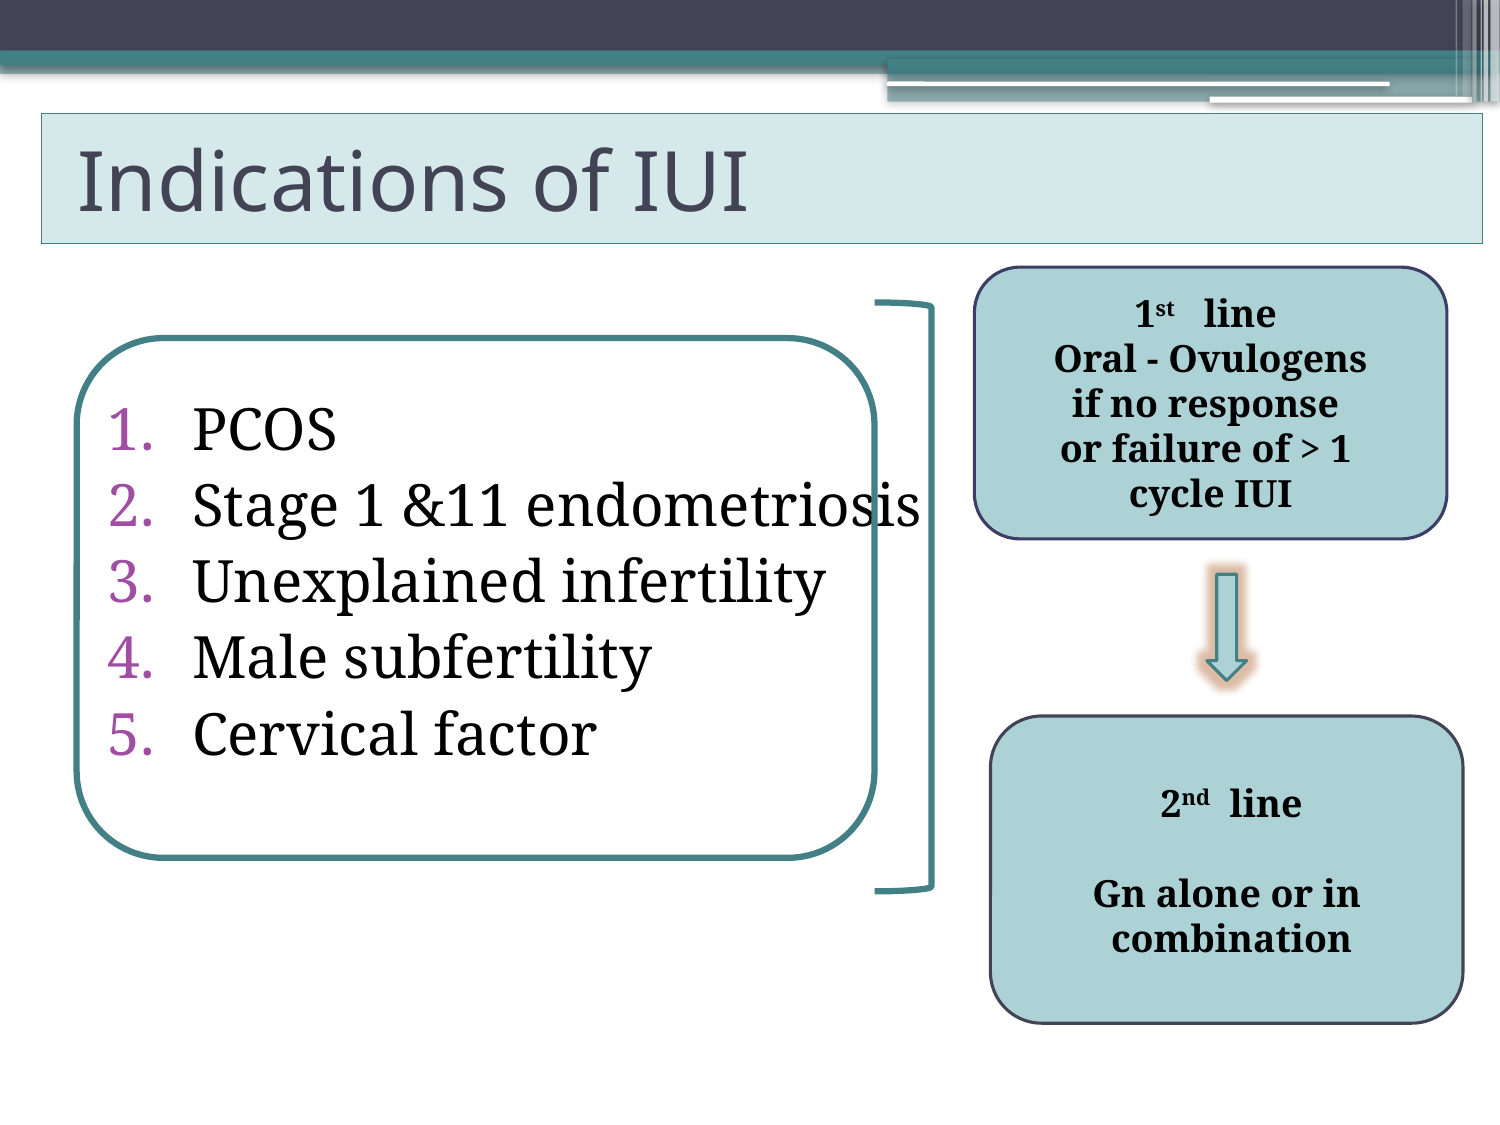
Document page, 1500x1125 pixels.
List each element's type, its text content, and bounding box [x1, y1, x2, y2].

text_box 2nd line Gn alone or in combination [988, 714, 1465, 1025]
list PCOS Stage 1 &11 endometriosis Unexplained infertility Male subfertility Cervical factor [75, 231, 1471, 1079]
text_box [1205, 572, 1249, 682]
title Indications of IUI [41, 113, 1483, 244]
text_box [874, 301, 933, 893]
text_box [75, 336, 877, 860]
text_box 1st line Oral - Ovulogens if no response or failure of > 1 cycle IUI [972, 265, 1449, 541]
